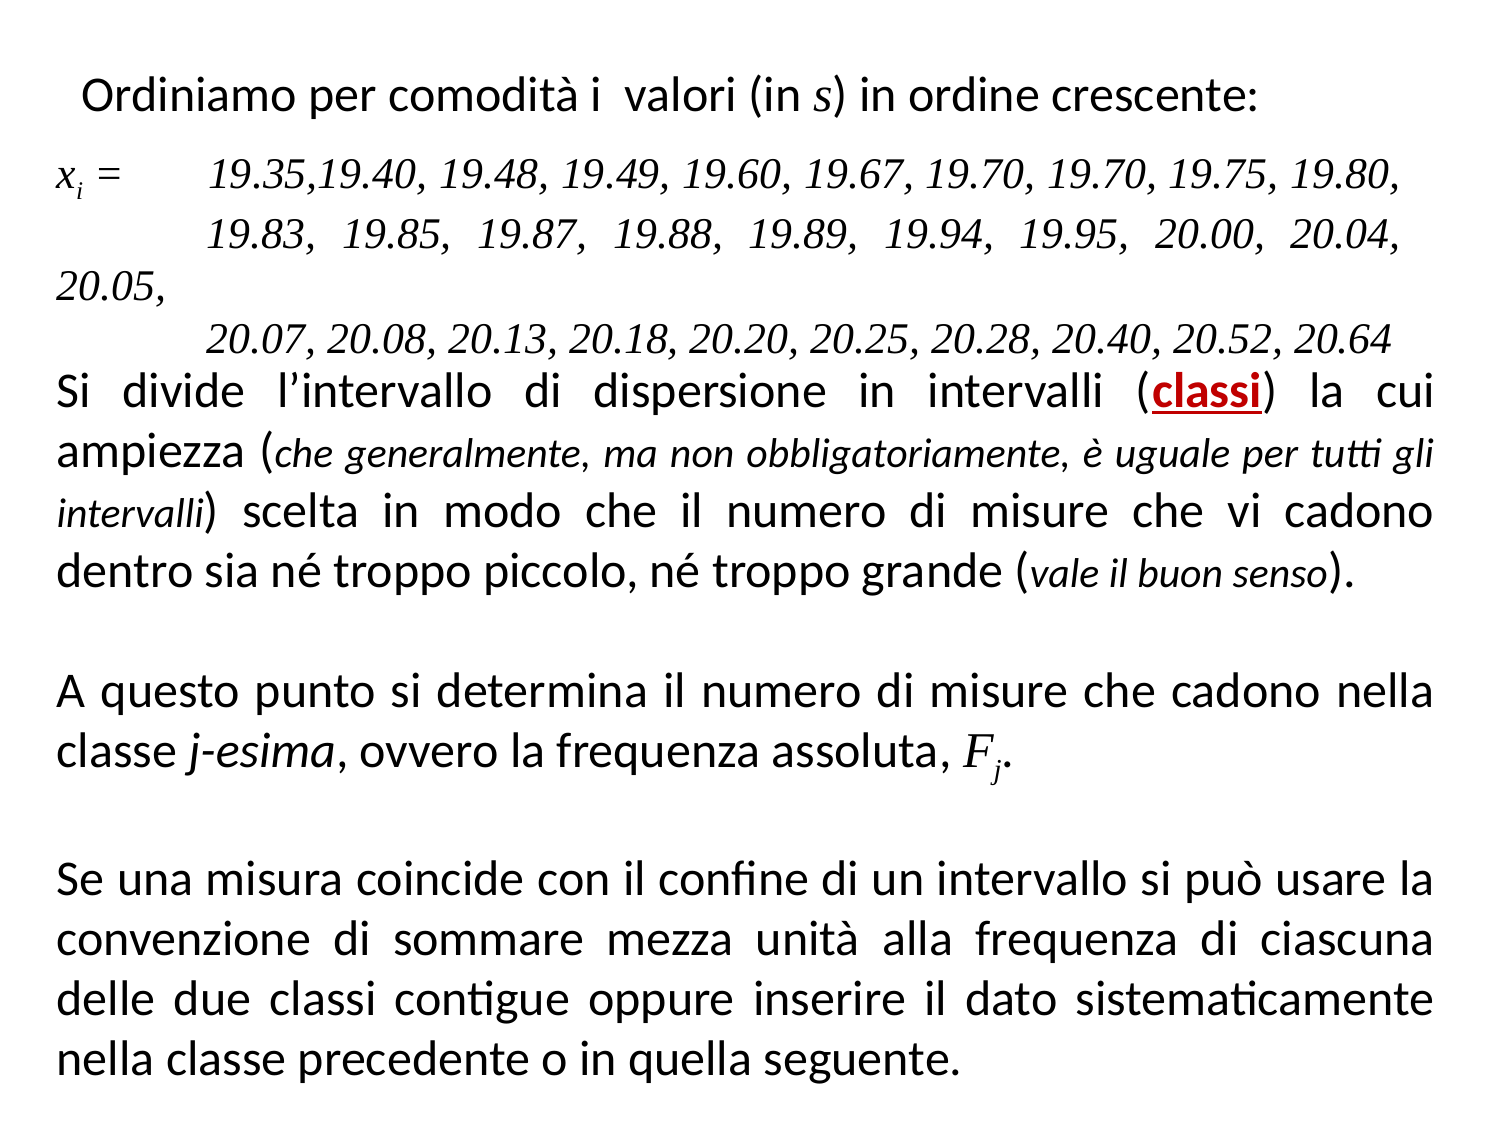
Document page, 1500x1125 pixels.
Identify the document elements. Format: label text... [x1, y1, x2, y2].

text_box Ordiniamo per comodità i valori (in s) in ordine crescente: [67, 54, 1367, 137]
text_box Si divide l’intervallo di dispersione in intervalli (classi) la cui ampiezza (che generalmente, ma non obbligatoriamente, è uguale per tutti gli intervalli) scelta in modo che il numero di misure che vi cadono dentro sia né troppo piccolo, né troppo grande (vale il buon senso). A questo punto si determina il numero di misure che cadono nella classe j-esima, ovvero la frequenza assoluta, Fj. Se una misura coincide con il confine di un intervallo si può usare la convenzione di sommare mezza unità alla frequenza di ciascuna delle due classi contigue oppure inserire il dato sistematicamente nella classe precedente o in quella seguente. [41, 349, 1450, 1125]
text_box xi = 19.35,19.40, 19.48, 19.49, 19.60, 19.67, 19.70, 19.70, 19.75, 19.80, 19.83, 19.85, 19.87, 19.88, 19.89, 19.94, 19.95, 20.00, 20.04, 20.05, 20.07, 20.08, 20.13, 20.18, 20.20, 20.25, 20.28, 20.40, 20.52, 20.64 [41, 137, 1417, 349]
